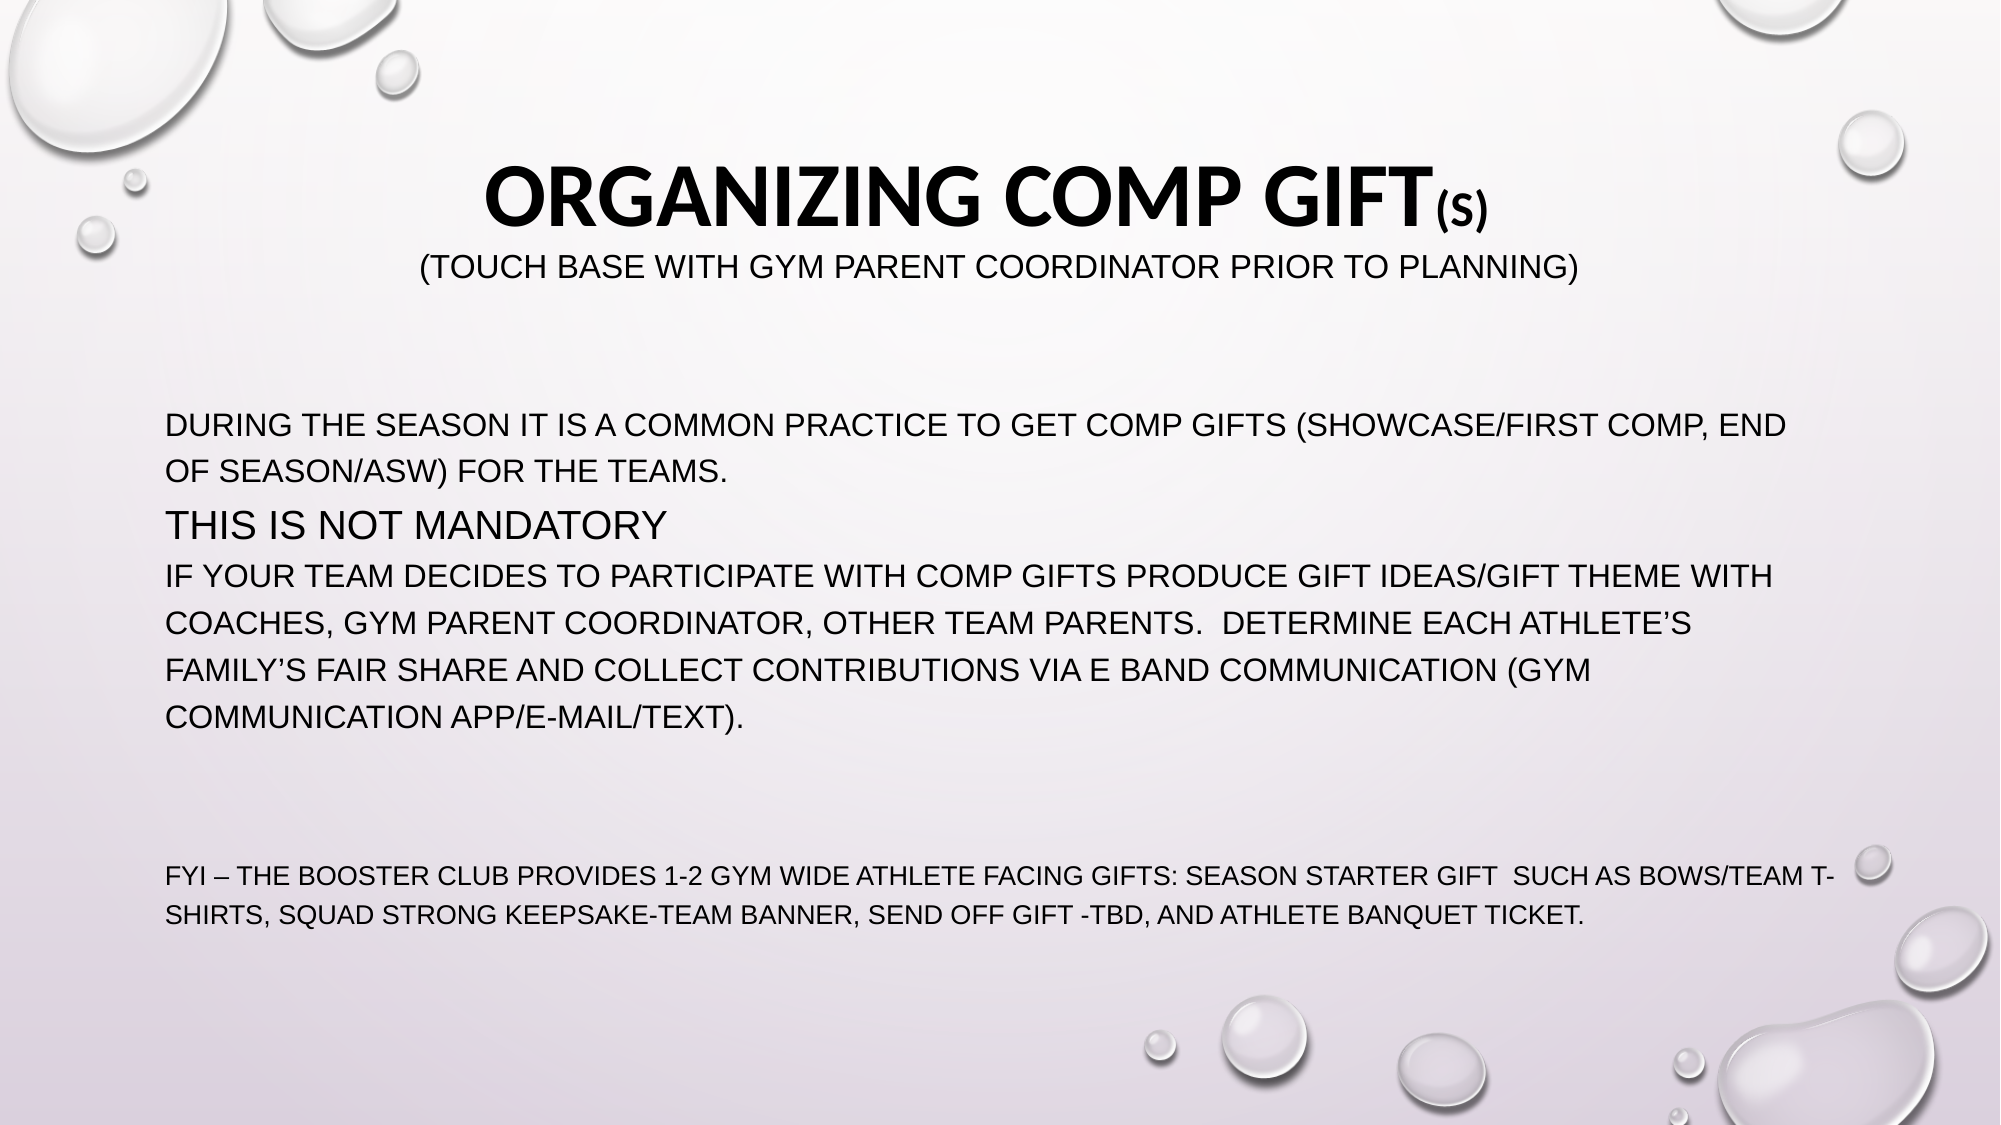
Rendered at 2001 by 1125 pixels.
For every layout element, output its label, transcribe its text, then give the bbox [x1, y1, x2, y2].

list During the season it is a common practice to get comp gifts (Showcase/First Comp, End of Season/ASW) for the teams. this is not mandatory If your team decides to participate with comp gifts produce gift ideas/gift theme with coaches, gym parent coordinator, other team parents. Determine each athlete’s family’s fair share and collect contributions via e BAND communication (Gym Communication App/E-Mail/Text). FYI – The BOOSTER Club Provides 1-2 Gym Wide Athlete facing gifts: Season Starter Gift such as Bows/Team T-Shirts, Squad Strong Keepsake-Team Banner, Send Off Gift -TBD, and Athlete Banquet Ticket. [149, 388, 1850, 950]
title Organizing Comp Gift(s) (Touch Base with Gym Parent Coordinator prior to planning) [149, 101, 1851, 364]
picture [0, 0, 2000, 1125]
